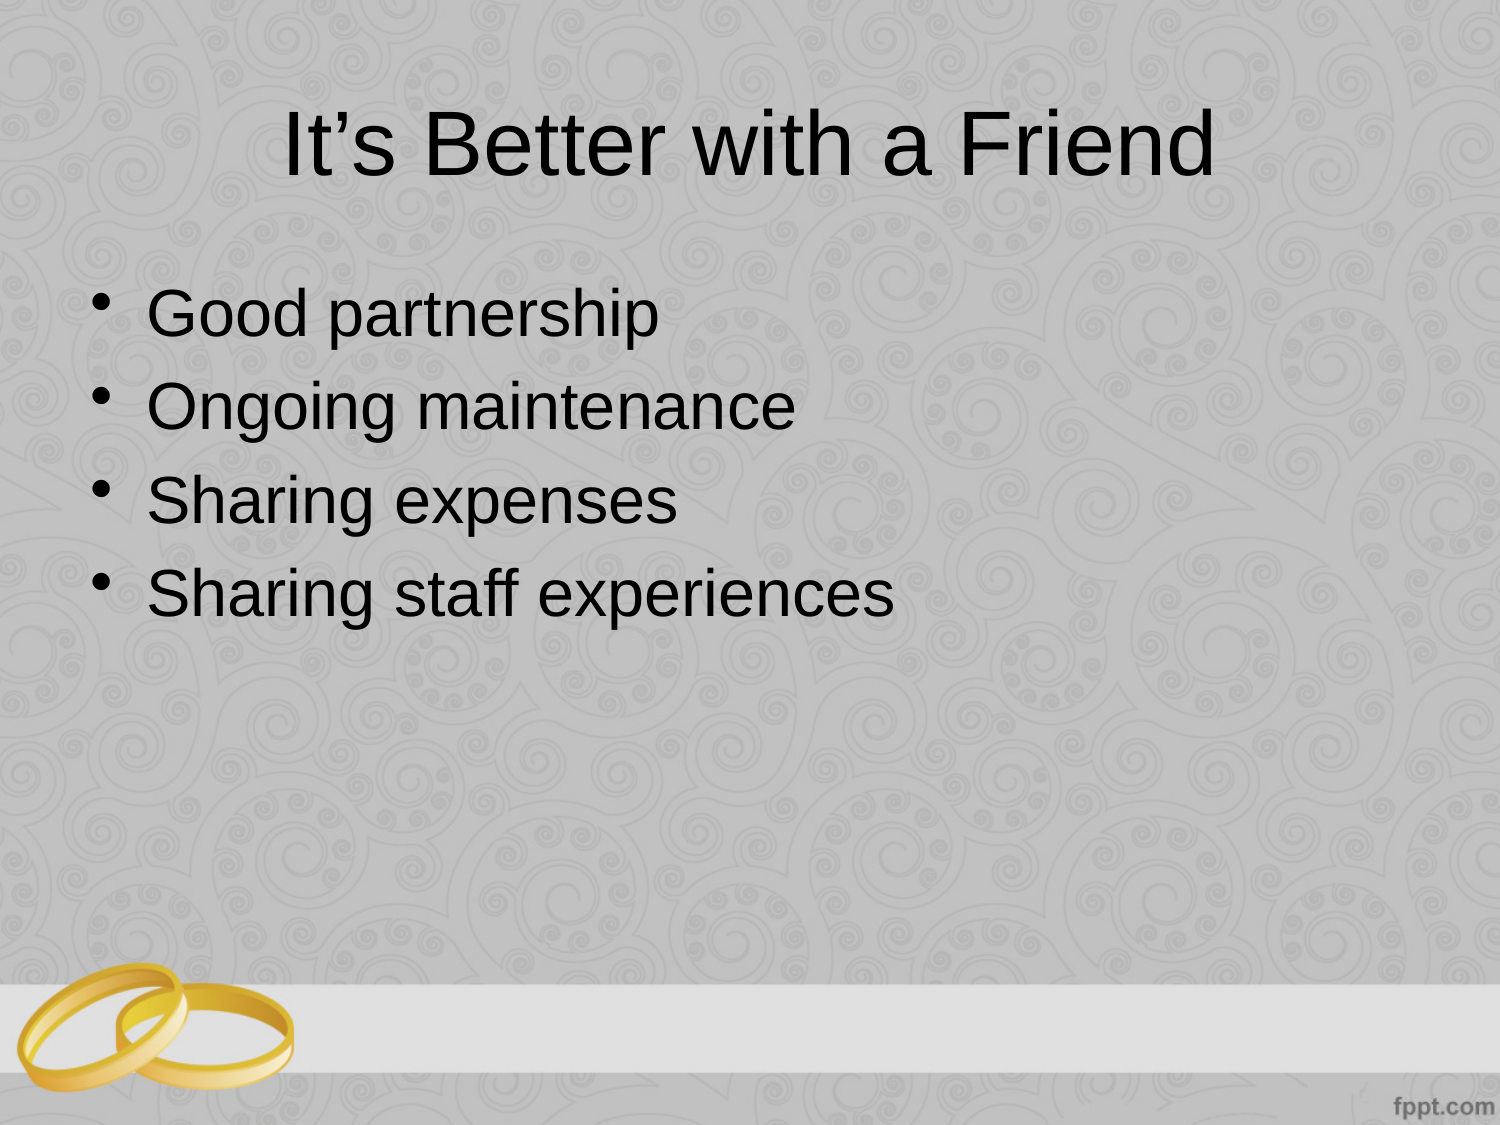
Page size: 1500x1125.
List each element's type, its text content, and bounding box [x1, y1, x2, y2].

list Good partnership Ongoing maintenance Sharing expenses Sharing staff experiences [74, 262, 1426, 1006]
picture [0, 0, 1500, 1125]
title It’s Better with a Friend [74, 44, 1426, 233]
